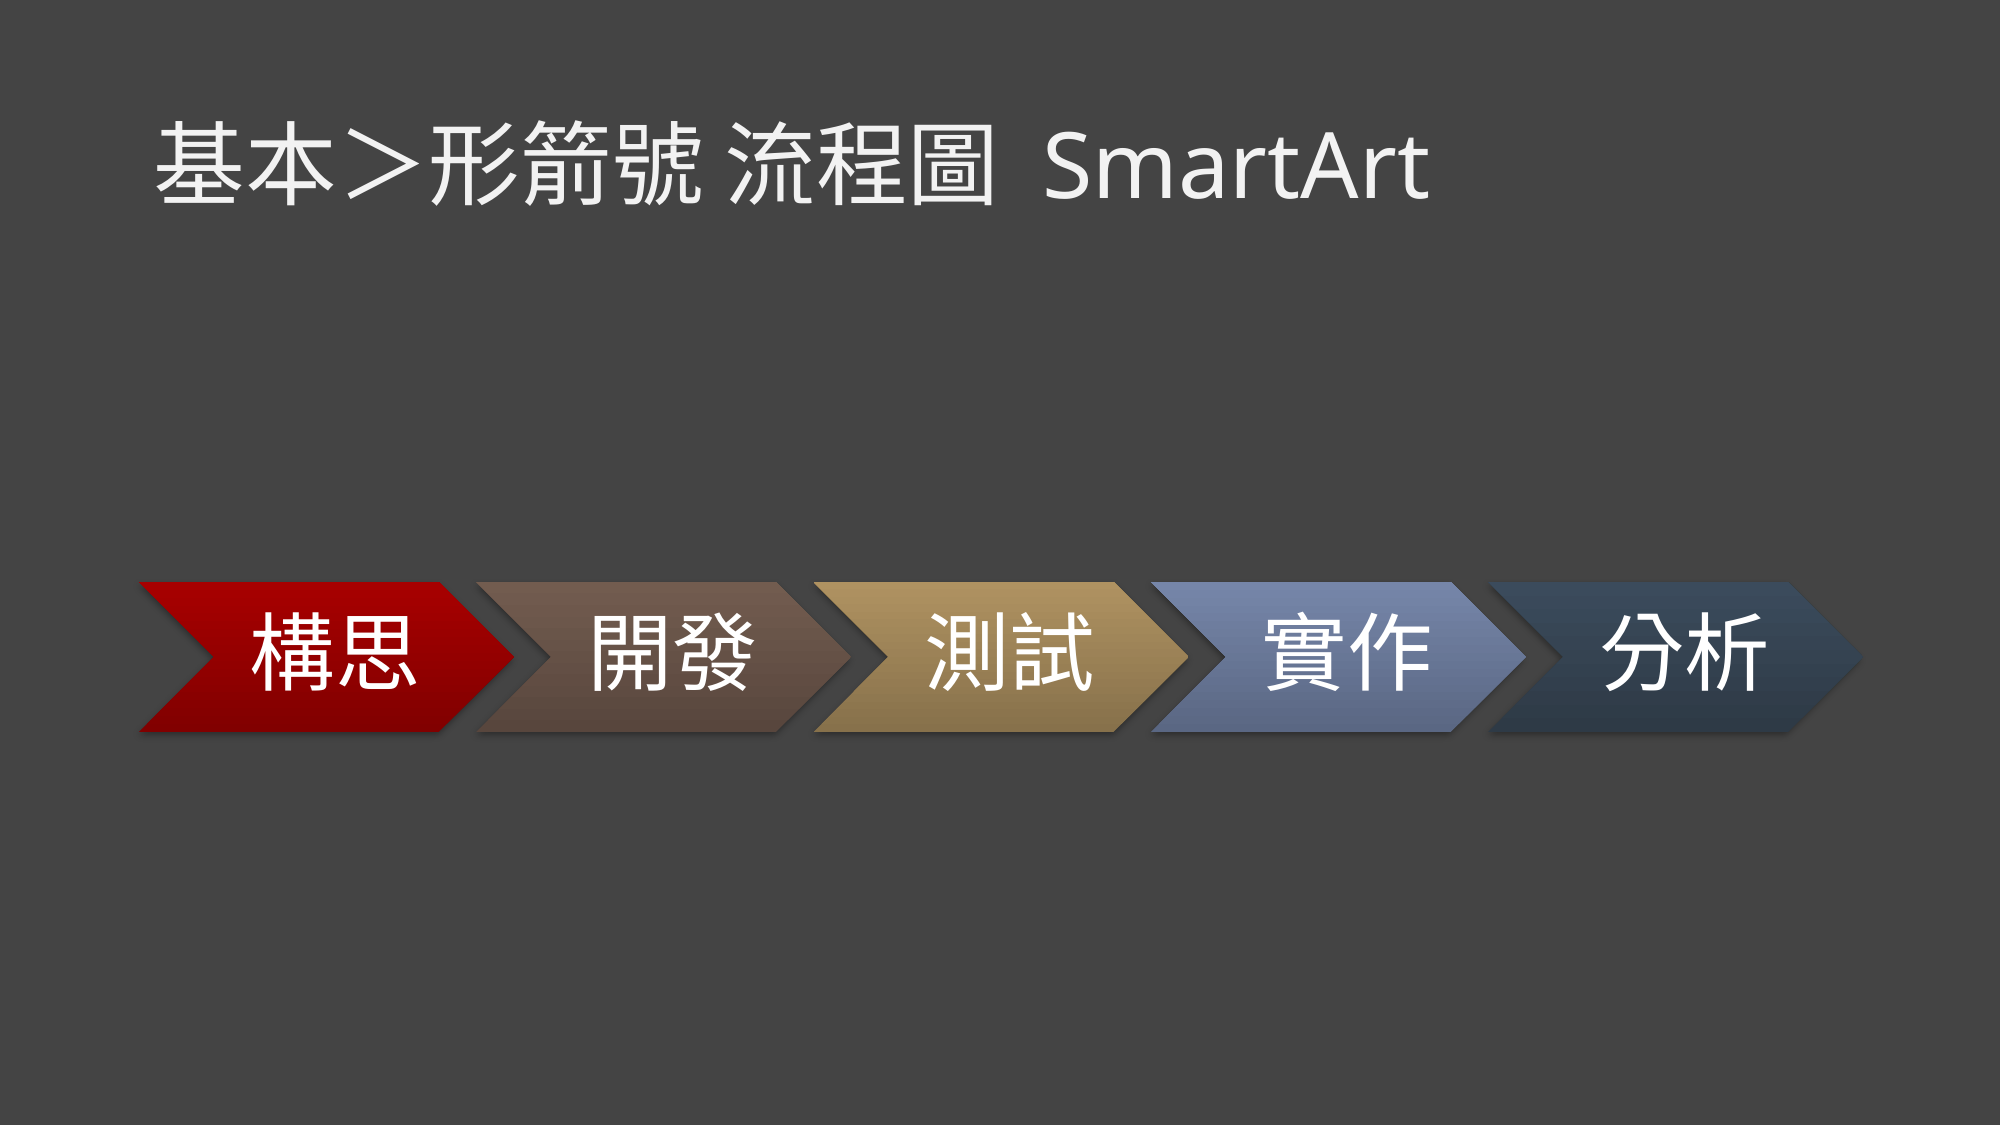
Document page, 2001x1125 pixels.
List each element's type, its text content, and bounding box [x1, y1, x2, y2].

title 基本＞形箭號 流程圖 SmartArt [138, 60, 1864, 278]
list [138, 299, 1864, 1015]
